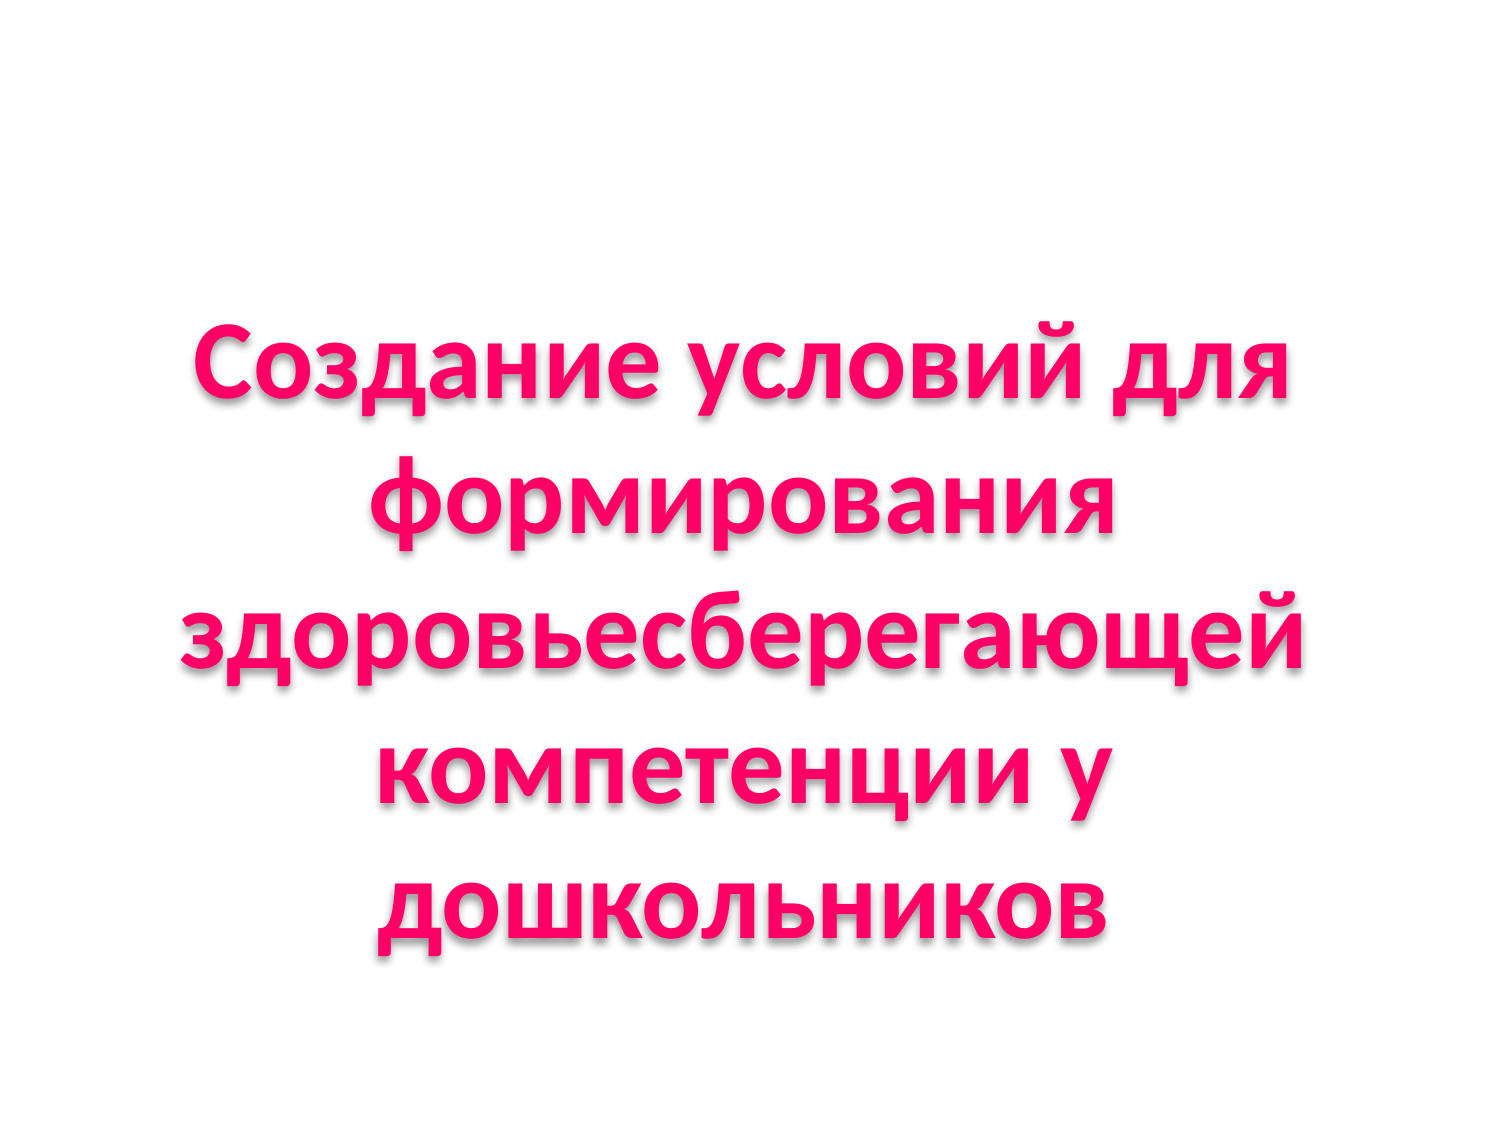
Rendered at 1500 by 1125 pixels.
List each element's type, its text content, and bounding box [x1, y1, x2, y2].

text_box Создание условий для формирования здоровьесберегающей компетенции у дошкольников [58, 278, 1430, 969]
